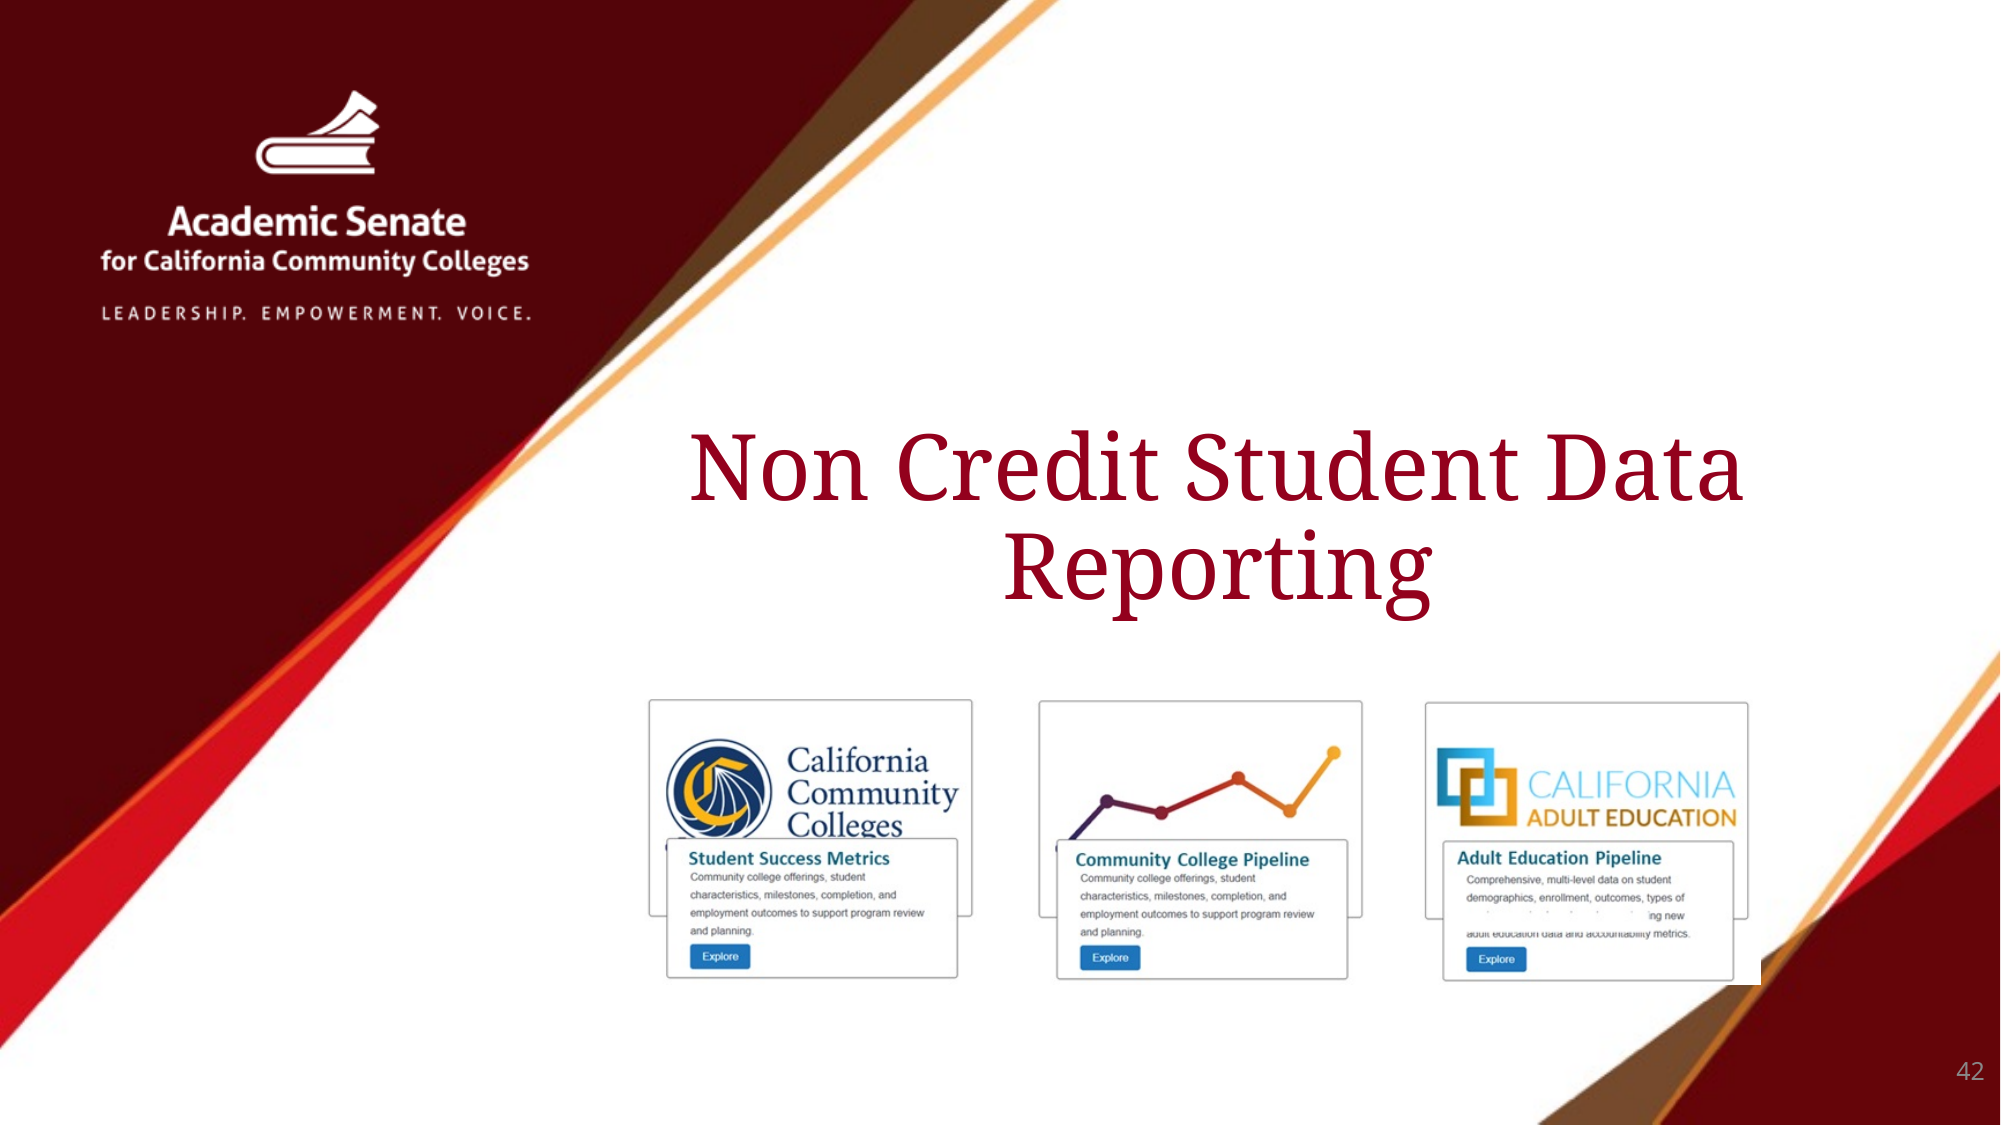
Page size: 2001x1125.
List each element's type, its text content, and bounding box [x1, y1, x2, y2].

picture [22, 31, 605, 396]
picture [635, 690, 1761, 985]
title Non Credit Student Data Reporting [604, 334, 1833, 627]
slide_number 42 [1882, 1042, 2000, 1103]
